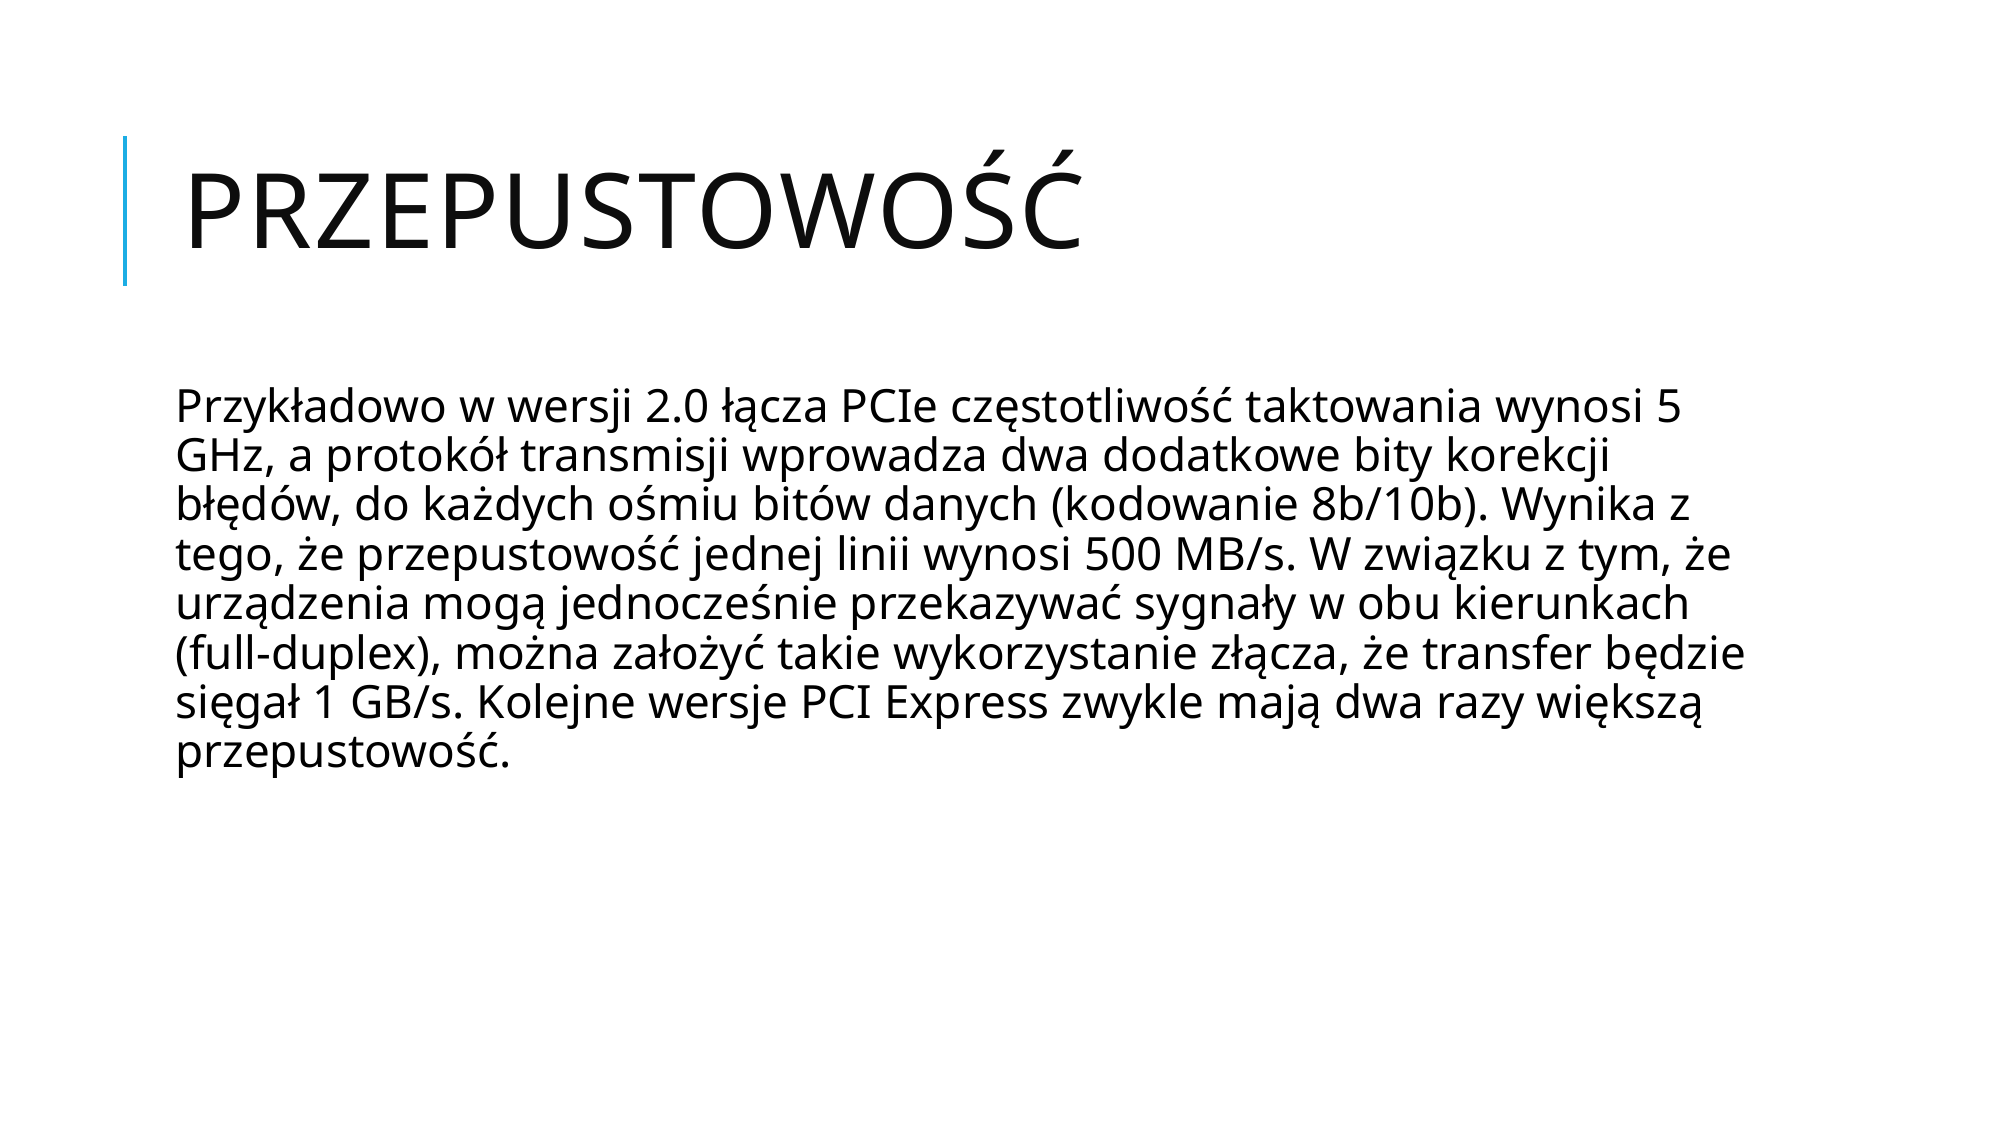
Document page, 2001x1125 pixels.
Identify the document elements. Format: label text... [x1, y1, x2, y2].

title Przepustowość [168, 96, 1763, 342]
list Przykładowo w wersji 2.0 łącza PCIe częstotliwość taktowania wynosi 5 GHz, a protokół transmisji wprowadza dwa dodatkowe bity korekcji błędów, do każdych ośmiu bitów danych (kodowanie 8b/10b). Wynika z tego, że przepustowość jednej linii wynosi 500 MB/s. W związku z tym, że urządzenia mogą jednocześnie przekazywać sygnały w obu kierunkach (full-duplex), można założyć takie wykorzystanie złącza, że transfer będzie sięgał 1 GB/s. Kolejne wersje PCI Express zwykle mają dwa razy większą przepustowość. [168, 375, 1763, 1035]
